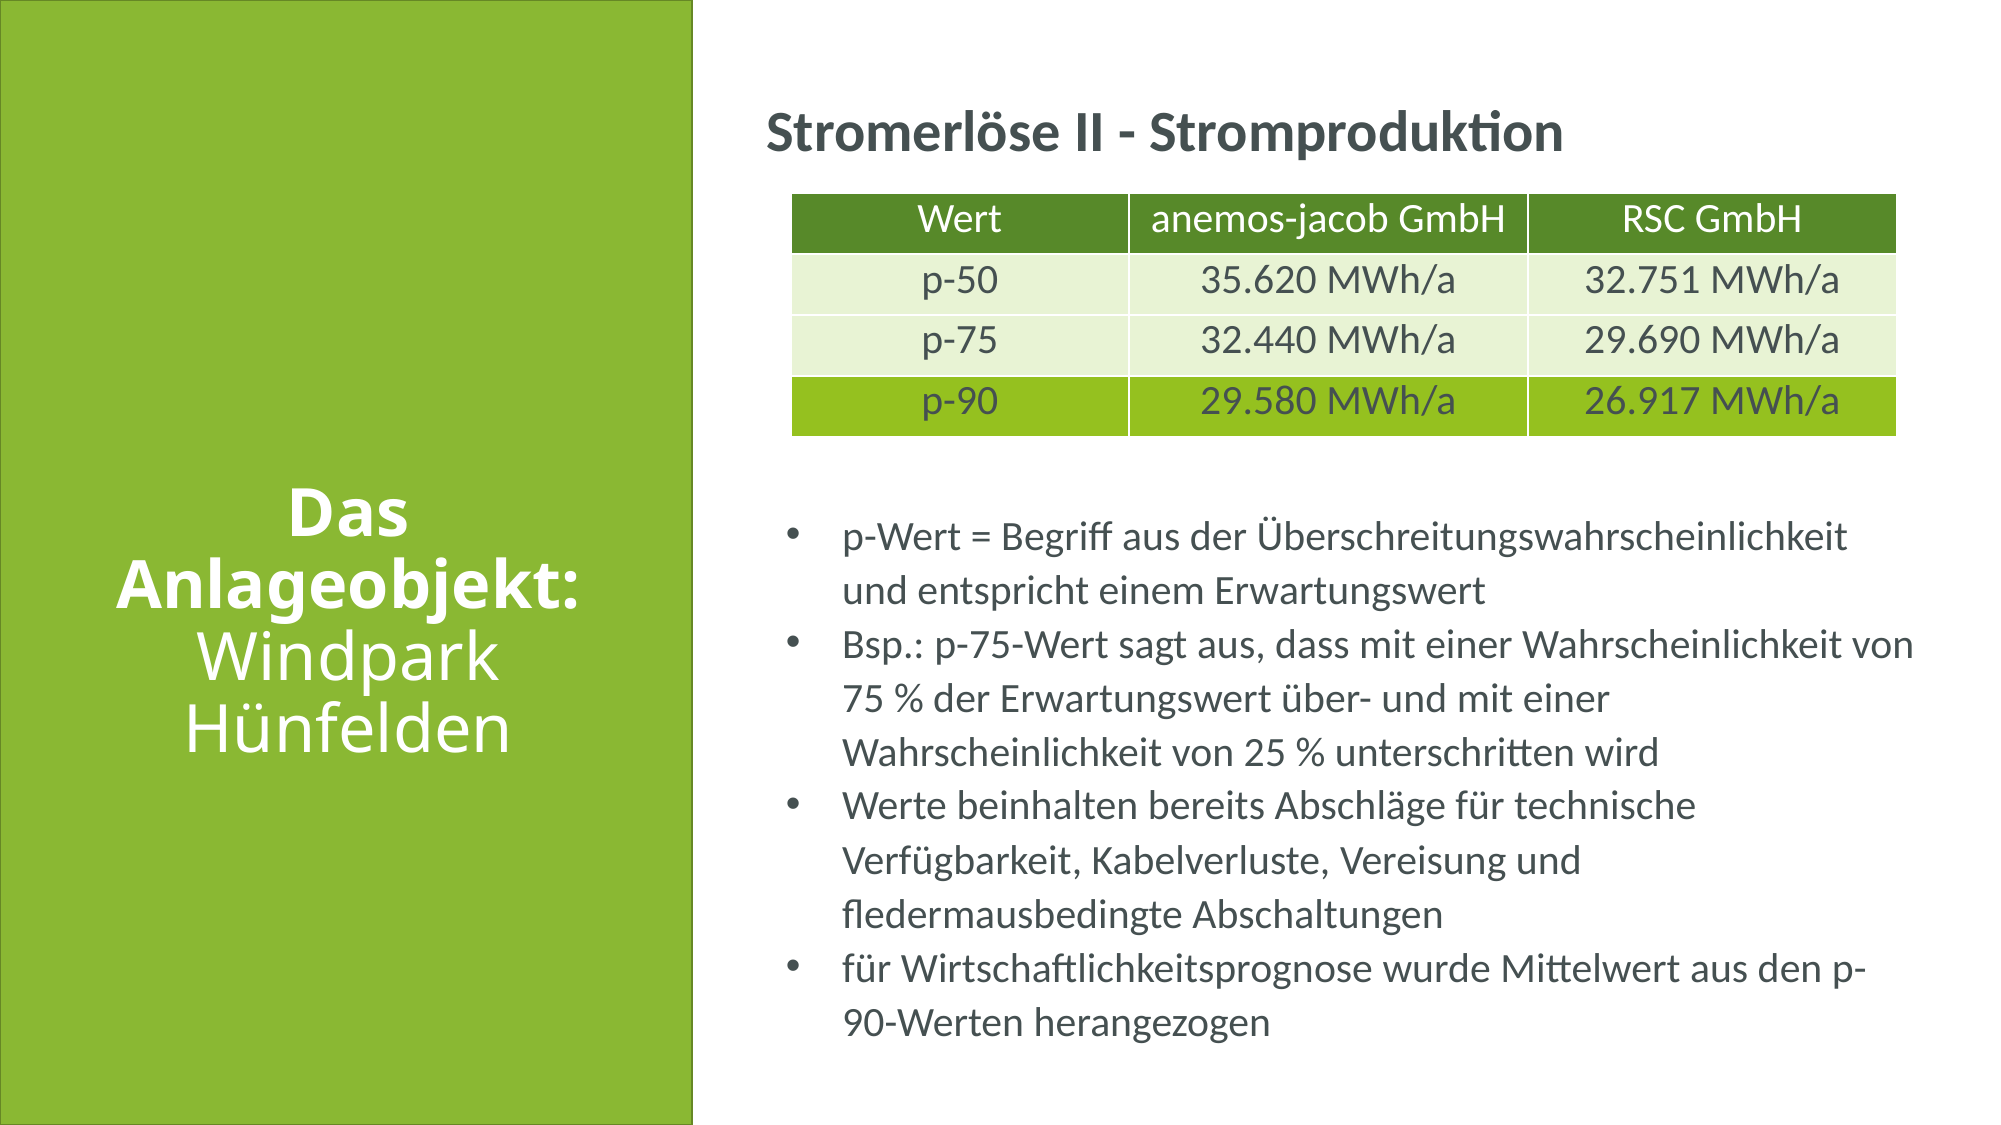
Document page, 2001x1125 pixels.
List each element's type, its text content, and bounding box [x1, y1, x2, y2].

text_box Das Anlageobjekt: Windpark Hünfelden [85, 398, 611, 847]
table_cell p-90 [792, 377, 1128, 436]
table_header Wert [792, 194, 1128, 253]
text_box p-Wert = Begriff aus der Überschreitungswahrscheinlichkeit und entspricht einem Erwartungswert Bsp.: p-75-Wert sagt aus, dass mit einer Wahrscheinlichkeit von 75 % der Erwartungswert über- und mit einer Wahrscheinlichkeit von 25 % unterschritten wird Werte beinhalten bereits Abschläge für technische Verfügbarkeit, Kabelverluste, Vereisung und fledermausbedingte Abschaltungen für Wirtschaftlichkeitsprognose wurde Mittelwert aus den p-90-Werten herangezogen [771, 497, 1931, 1052]
table_cell 29.580 MWh/a [1130, 377, 1527, 436]
text_box Stromerlöse II - Stromproduktion [751, 93, 1950, 172]
table_cell 32.440 MWh/a [1130, 316, 1527, 375]
table_cell 29.690 MWh/a [1529, 316, 1896, 375]
table_cell 35.620 MWh/a [1130, 255, 1527, 314]
table_cell p-50 [792, 255, 1128, 314]
table_cell p-75 [792, 316, 1128, 375]
table_header anemos-jacob GmbH [1130, 194, 1527, 253]
table_header RSC GmbH [1529, 194, 1896, 253]
table_cell 26.917 MWh/a [1529, 377, 1896, 436]
table_cell 32.751 MWh/a [1529, 255, 1896, 314]
